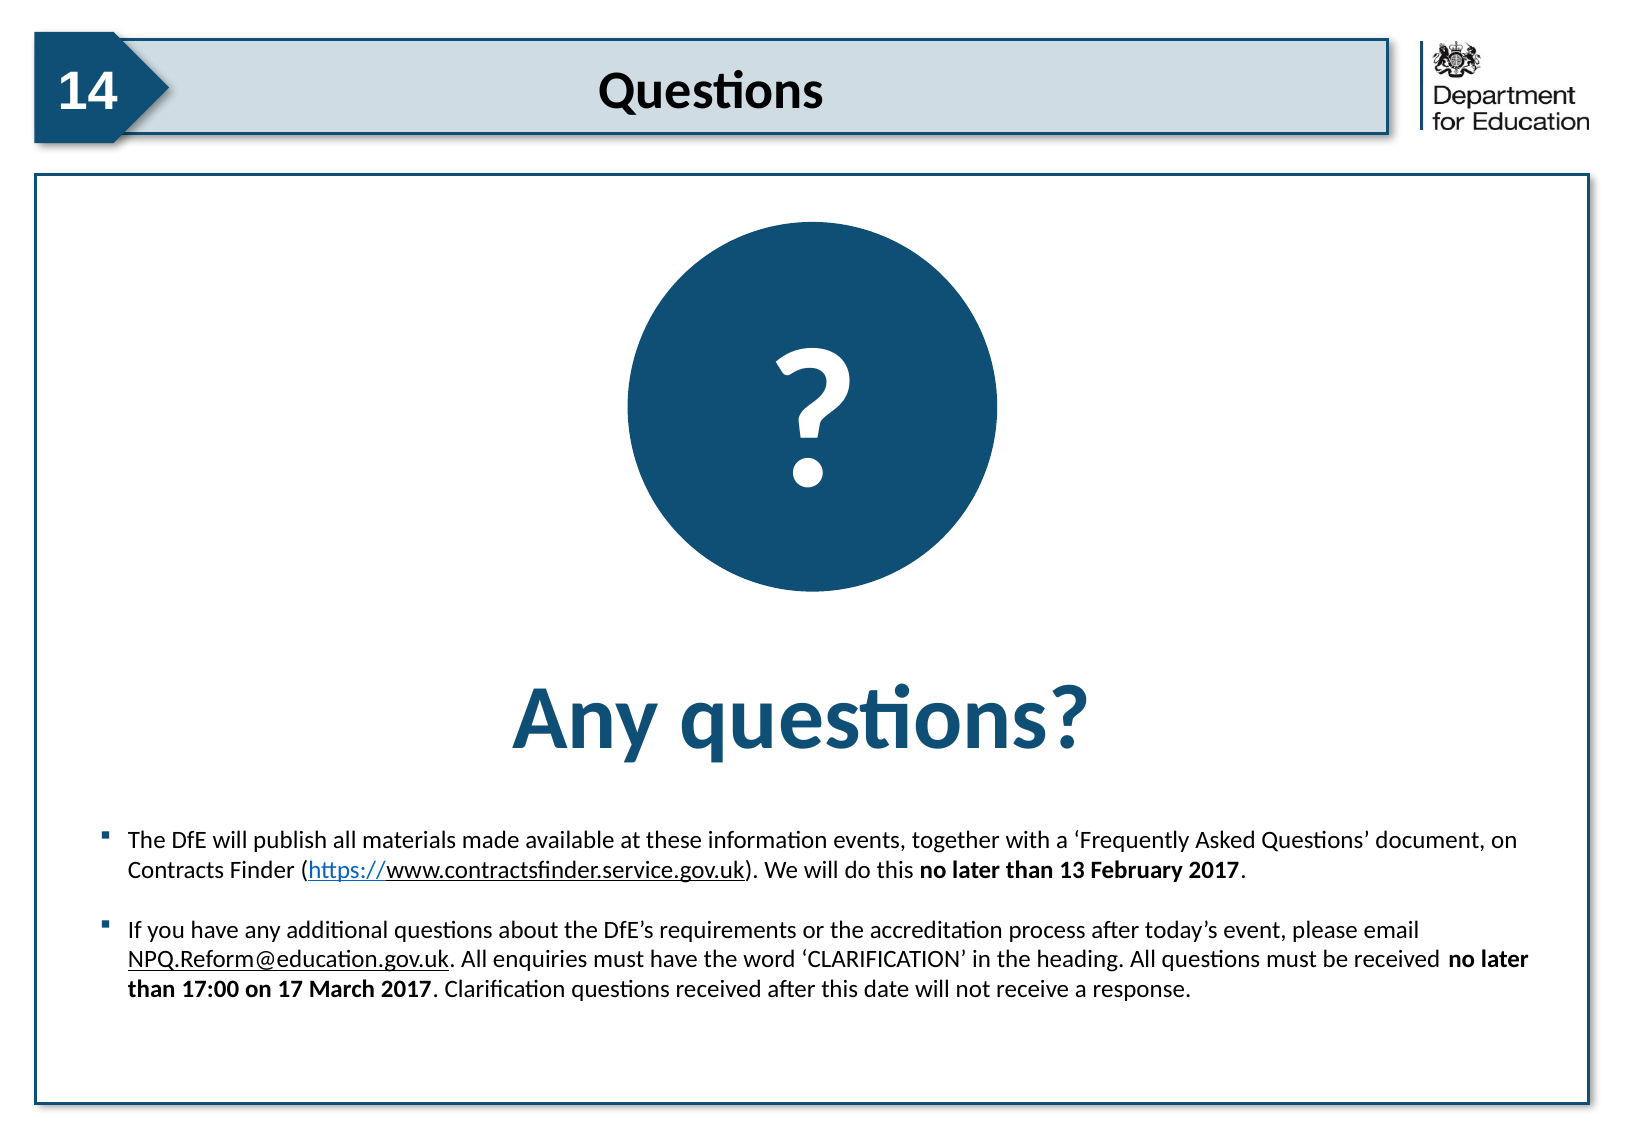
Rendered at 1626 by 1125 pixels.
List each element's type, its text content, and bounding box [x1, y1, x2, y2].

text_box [36, 39, 1589, 134]
text_box [35, 174, 1590, 1105]
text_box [457, 221, 1167, 756]
text_box The DfE will publish all materials made available at these information events, together with a ‘Frequently Asked Questions’ document, on Contracts Finder (https://www.contractsfinder.service.gov.uk). We will do this no later than 13 February 2017. If you have any additional questions about the DfE’s requirements or the accreditation process after today’s event, please email NPQ.Reform@education.gov.uk. All enquiries must have the word ‘CLARIFICATION’ in the heading. All questions must be received no later than 17:00 on 17 March 2017. Clarification questions received after this date will not receive a response. [85, 815, 1545, 1011]
text_box 14 [34, 32, 122, 143]
